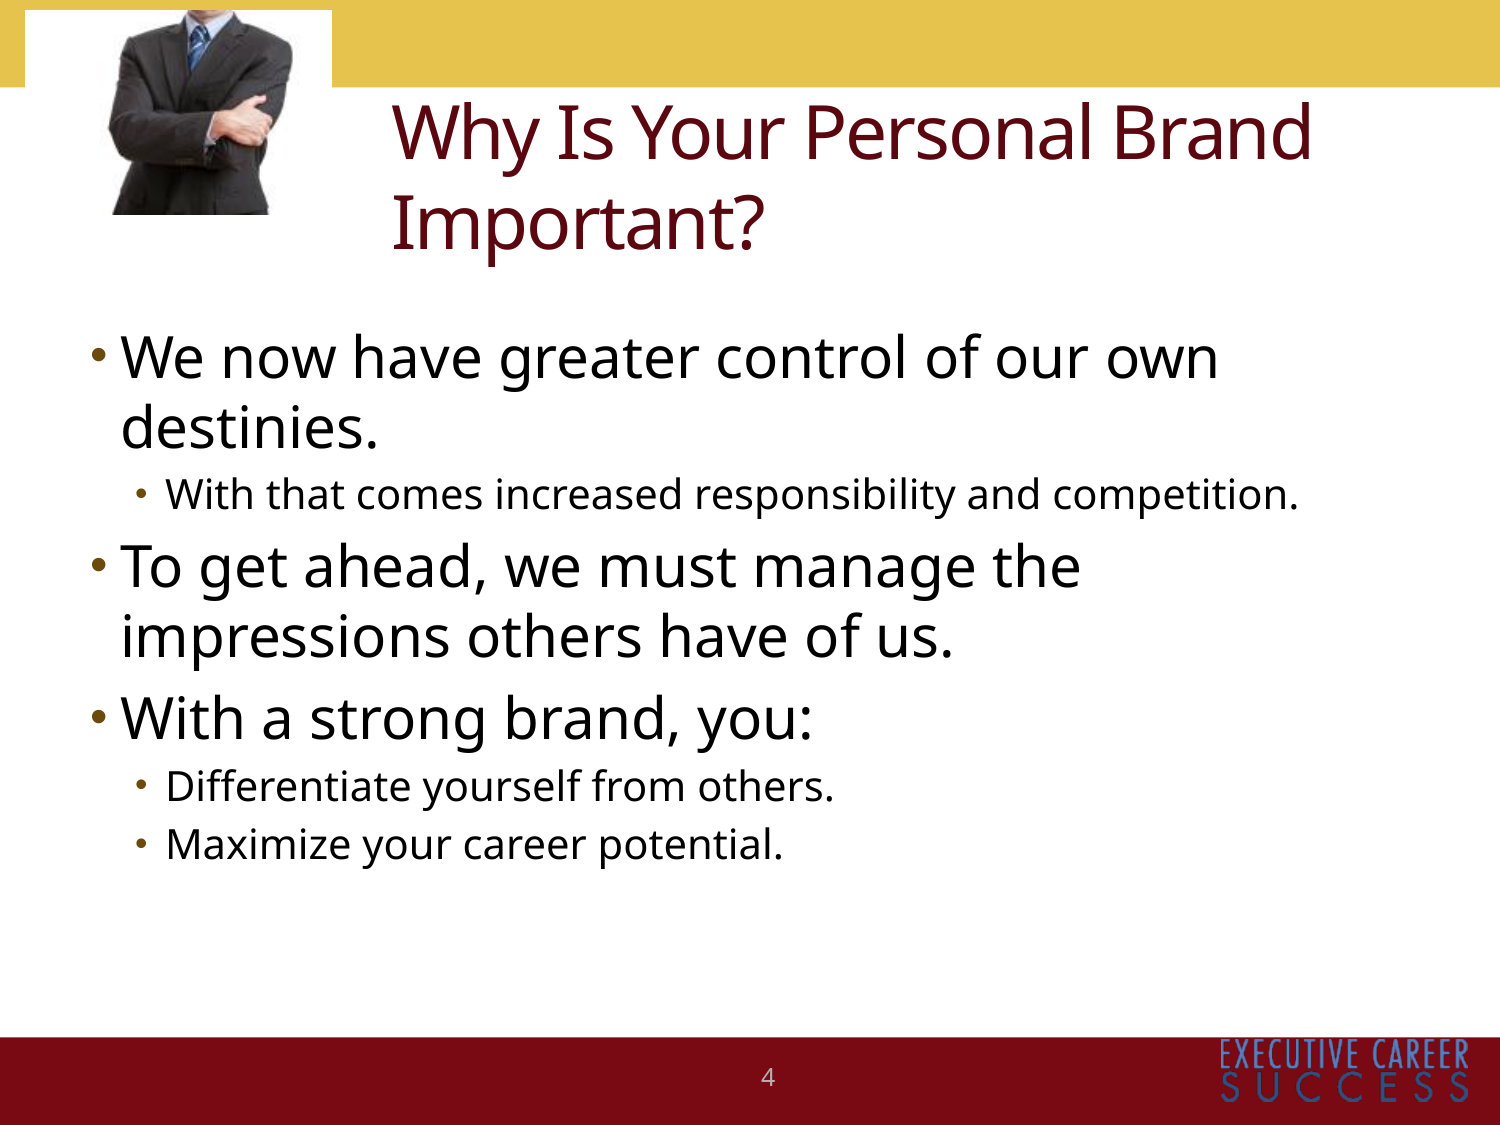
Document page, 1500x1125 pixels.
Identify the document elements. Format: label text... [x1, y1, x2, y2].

slide_number 4 [593, 1048, 944, 1109]
title Why Is Your Personal Brand Important? [375, 87, 1475, 263]
list We now have greater control of our own destinies. With that comes increased responsibility and competition. To get ahead, we must manage the impressions others have of us. With a strong brand, you: Differentiate yourself from others. Maximize your career potential. [75, 312, 1425, 989]
picture [25, 10, 332, 215]
picture [1221, 1039, 1468, 1102]
